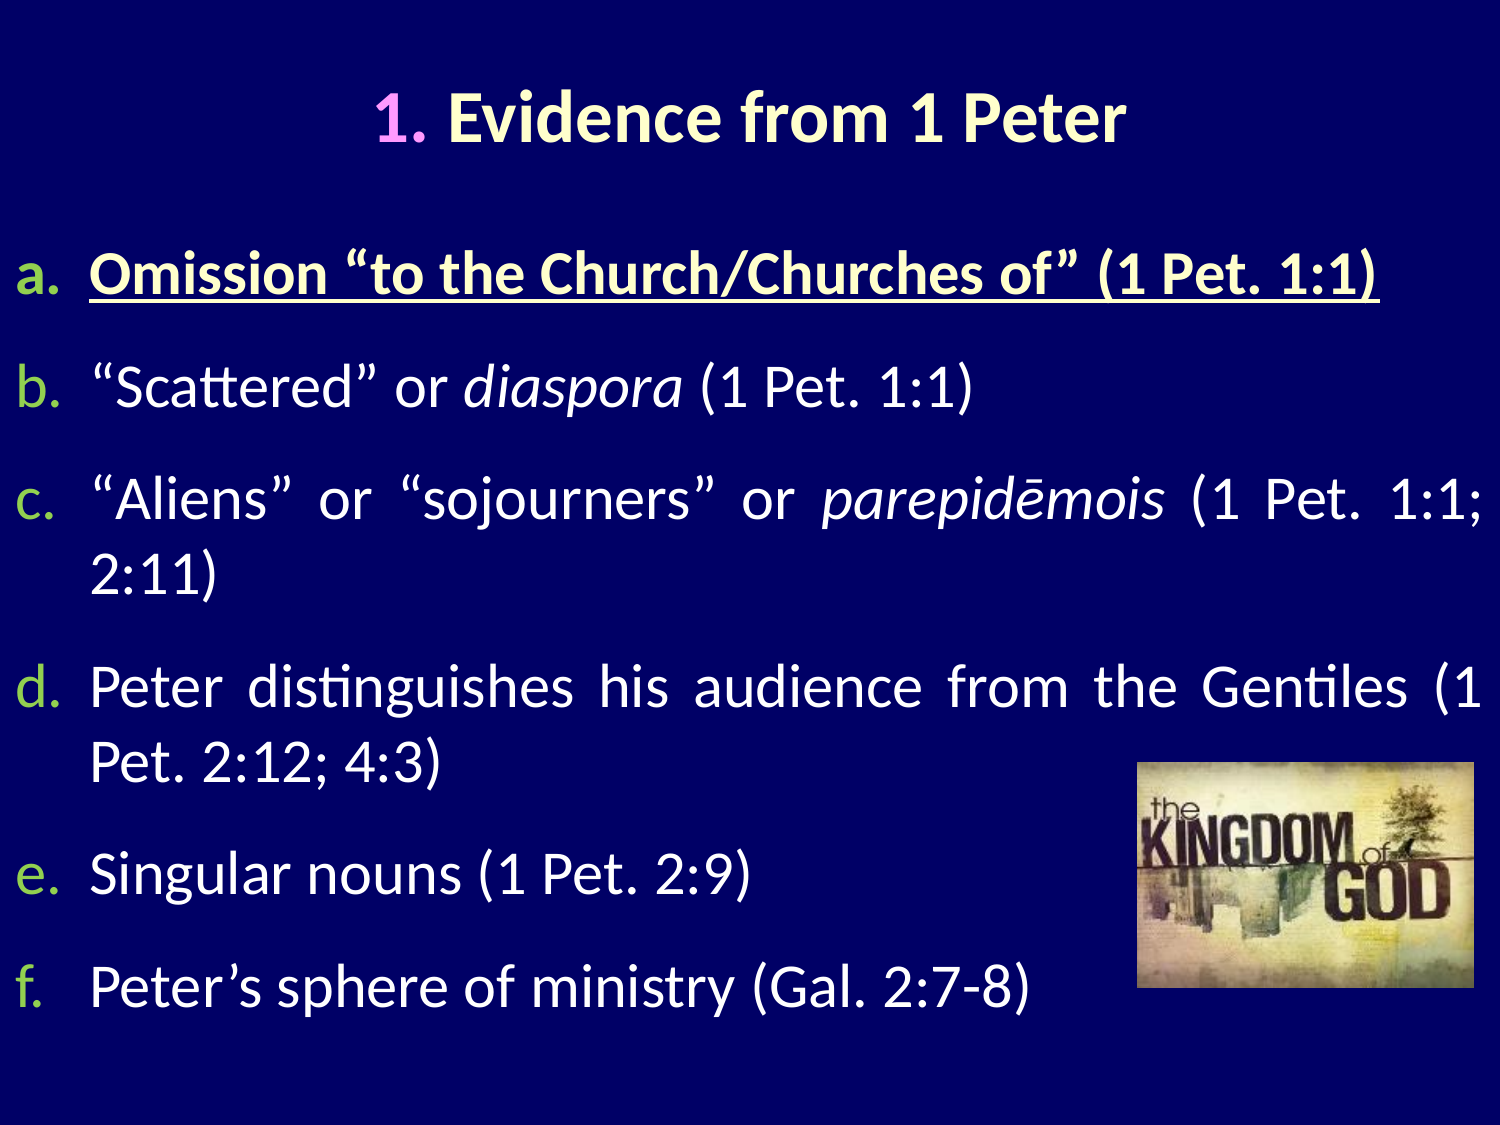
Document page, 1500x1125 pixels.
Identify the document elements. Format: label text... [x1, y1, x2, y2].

title Evidence from 1 Peter [18, 37, 1482, 188]
picture [1137, 762, 1474, 988]
list Omission “to the Church/Churches of” (1 Pet. 1:1) “Scattered” or diaspora (1 Pet. 1:1) “Aliens” or “sojourners” or parepidēmois (1 Pet. 1:1; 2:11) Peter distinguishes his audience from the Gentiles (1 Pet. 2:12; 4:3) Singular nouns (1 Pet. 2:9) Peter’s sphere of ministry (Gal. 2:7-8) [0, 224, 1500, 1026]
